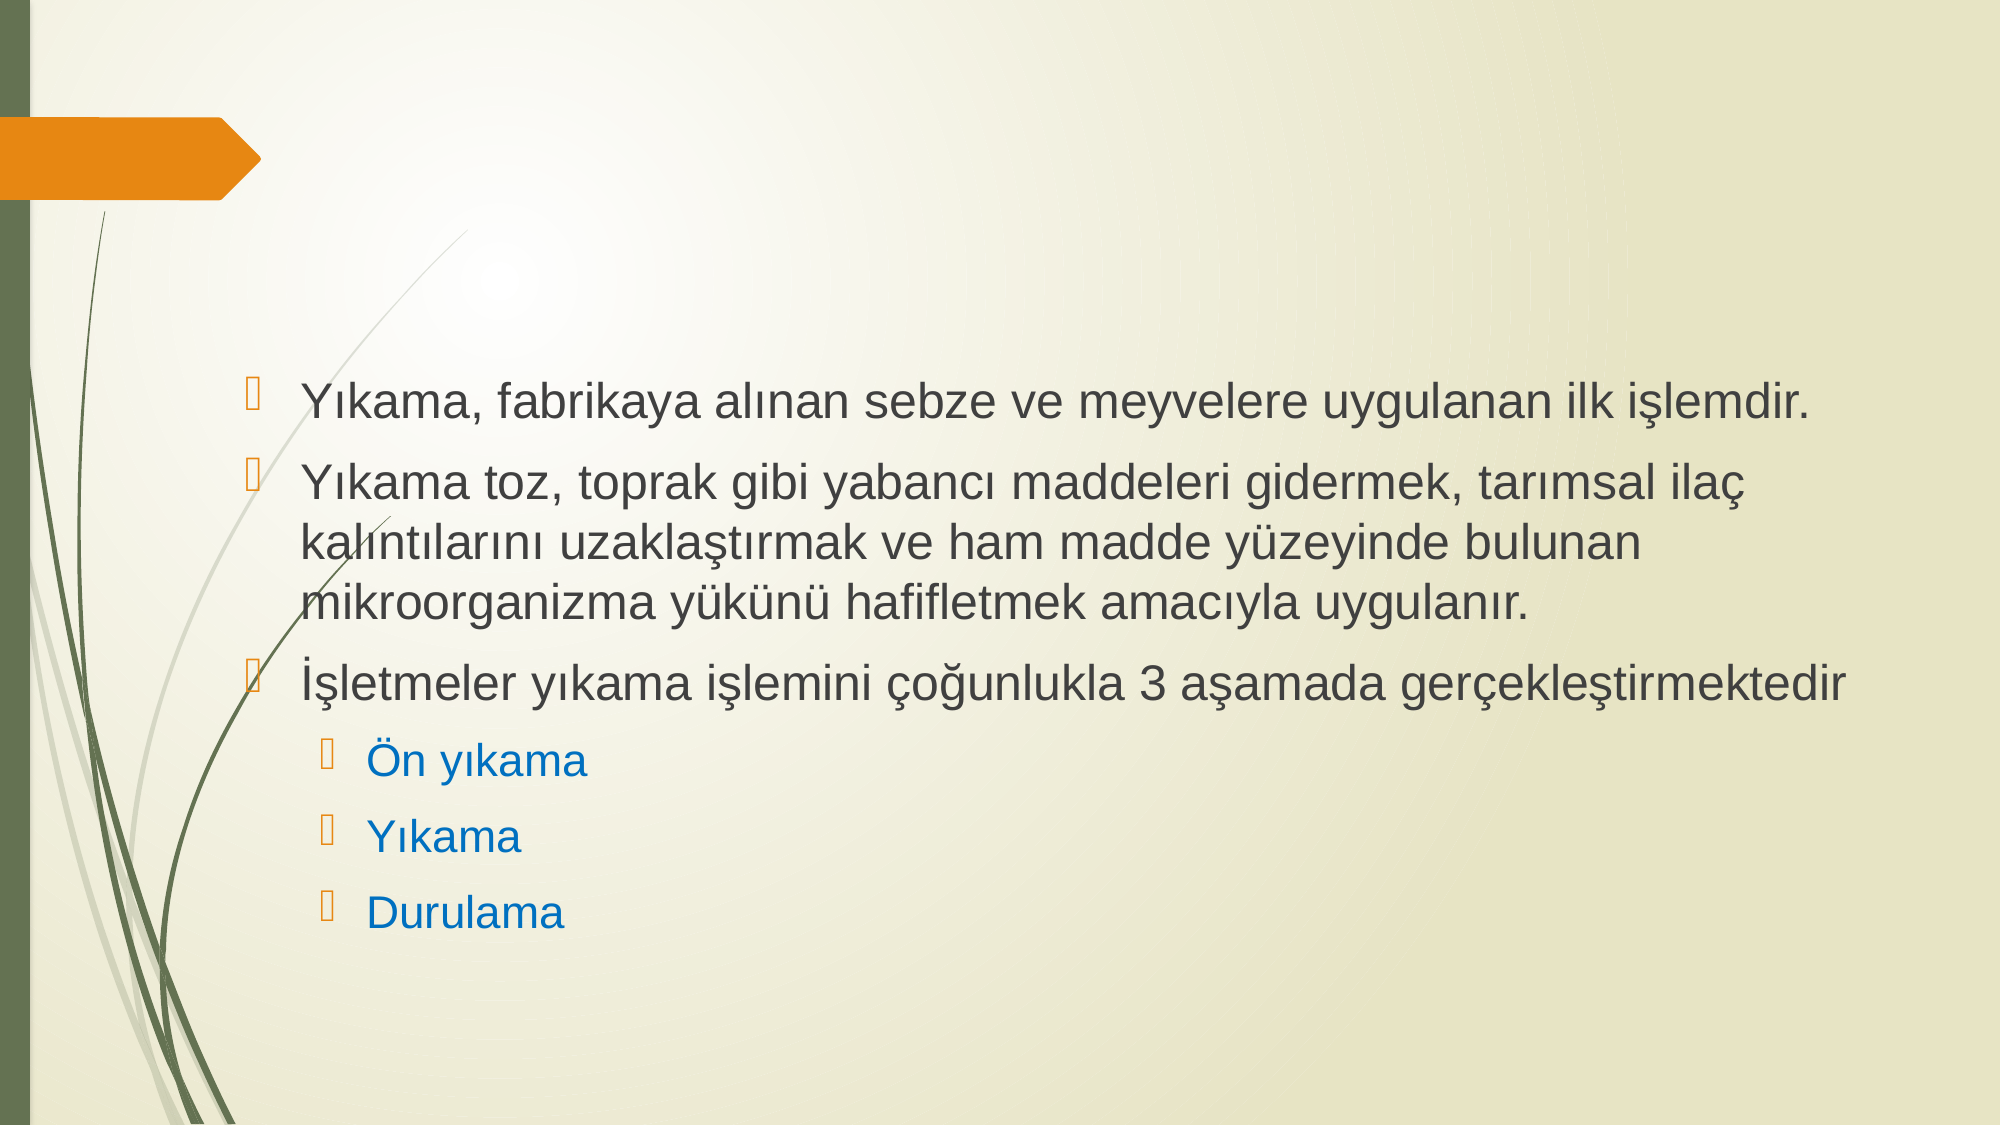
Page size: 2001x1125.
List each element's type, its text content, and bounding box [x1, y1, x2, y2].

list Yıkama, fabrikaya alınan sebze ve meyvelere uygulanan ilk işlemdir. Yıkama toz, toprak gibi yabancı maddeleri gidermek, tarımsal ilaç kalıntılarını uzaklaştırmak ve ham madde yüzeyinde bulunan mikroorganizma yükünü hafifletmek amacıyla uygulanır. İşletmeler yıkama işlemini çoğunlukla 3 aşamada gerçekleştirmektedir Ön yıkama Yıkama Durulama [229, 361, 1888, 997]
